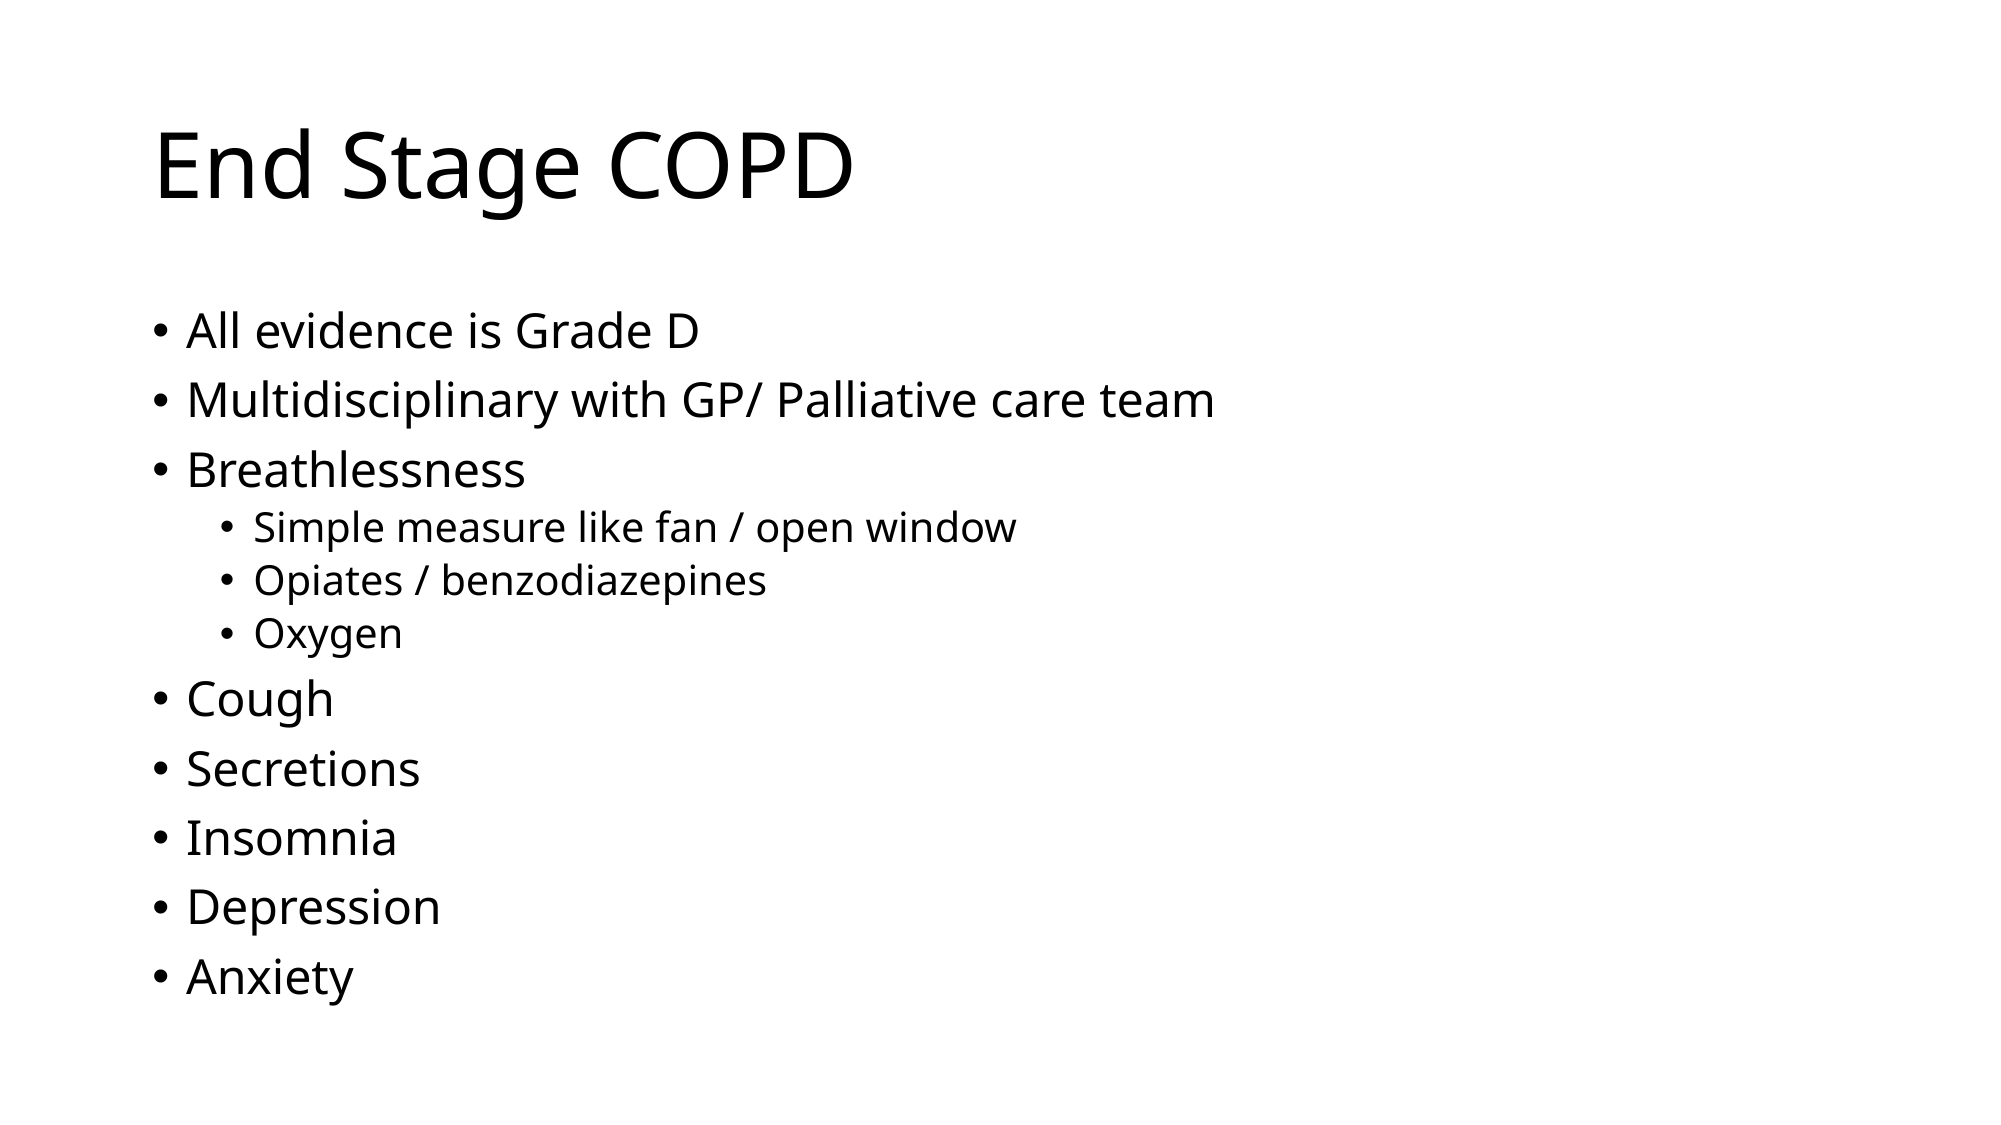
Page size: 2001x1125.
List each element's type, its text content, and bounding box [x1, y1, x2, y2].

list All evidence is Grade D Multidisciplinary with GP/ Palliative care team Breathlessness Simple measure like fan / open window Opiates / benzodiazepines Oxygen Cough Secretions Insomnia Depression Anxiety [137, 299, 1863, 1014]
title End Stage COPD [137, 59, 1863, 278]
